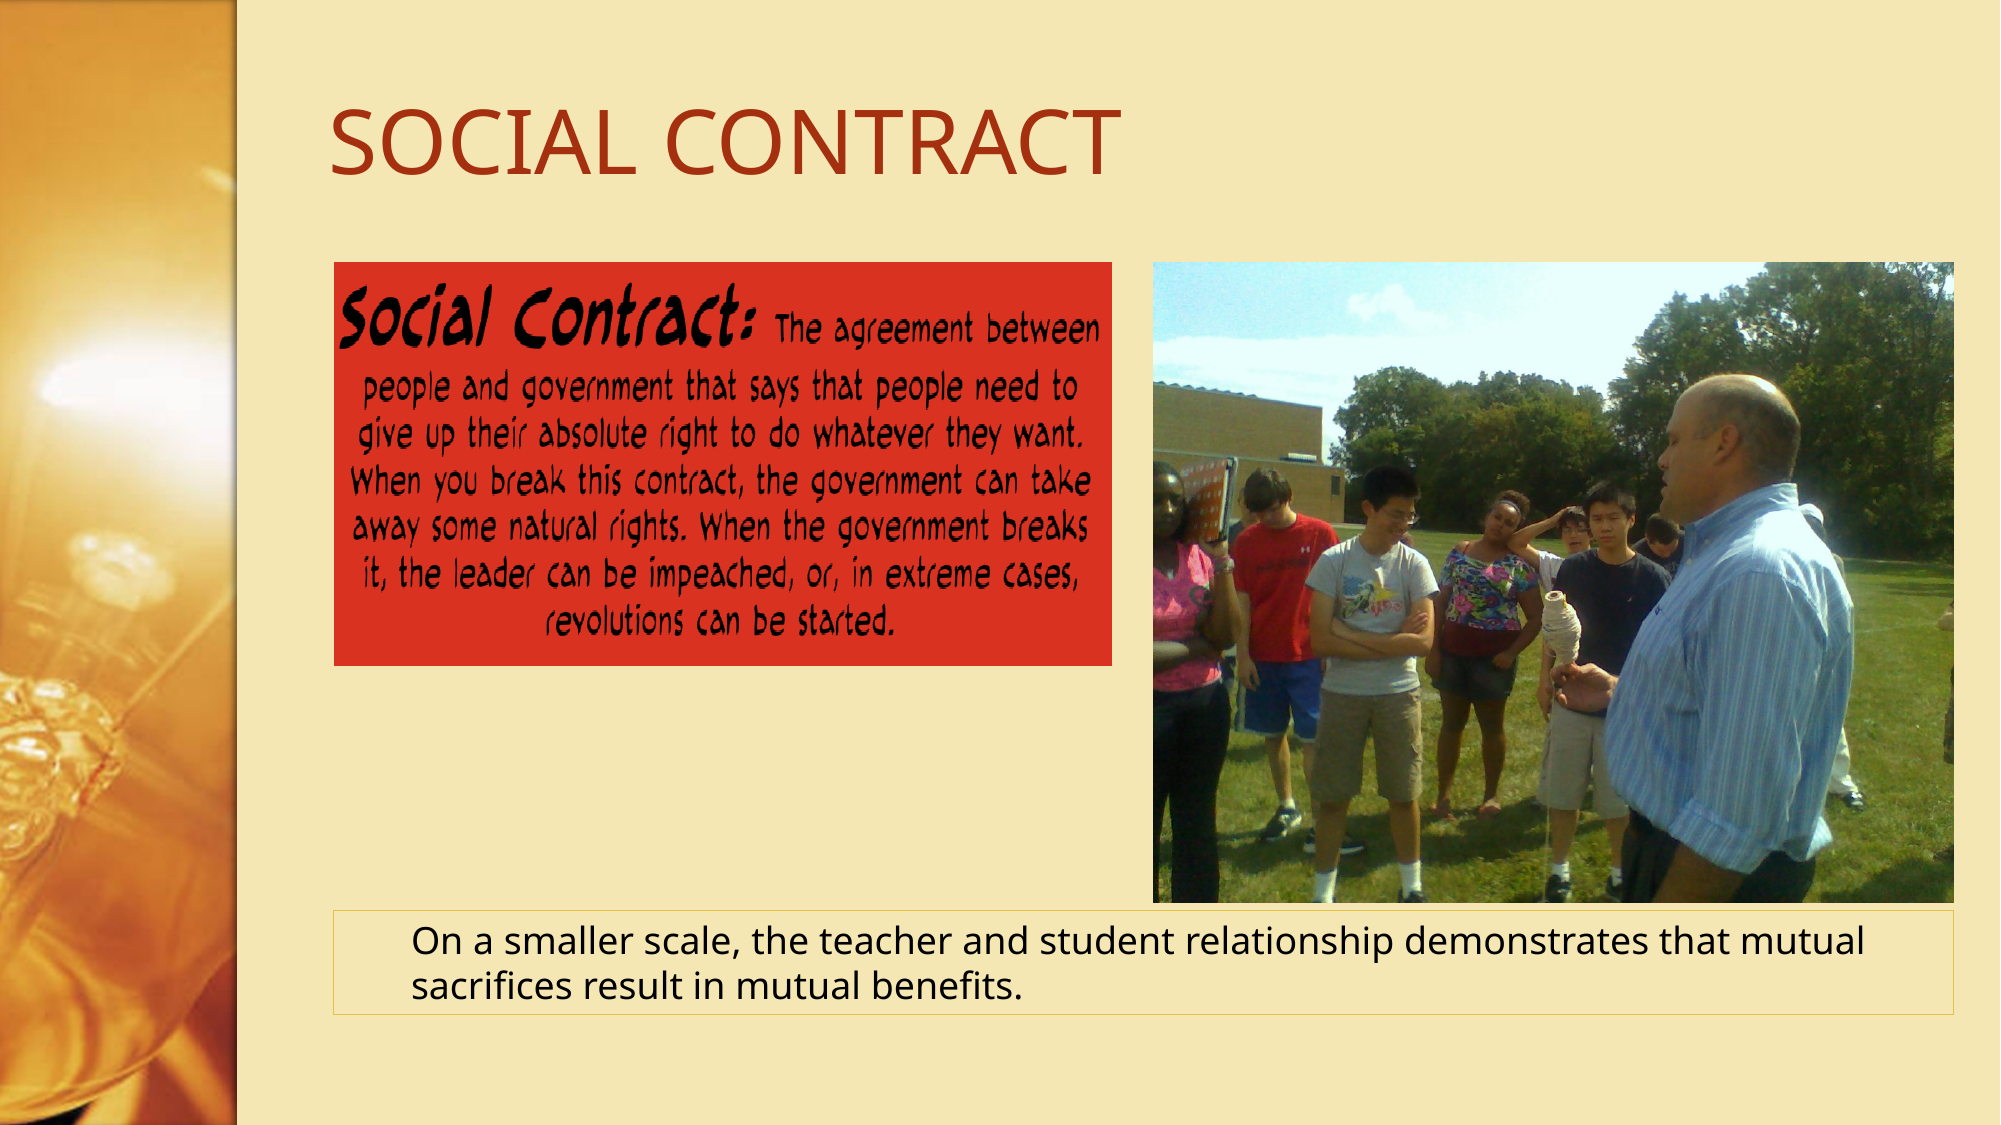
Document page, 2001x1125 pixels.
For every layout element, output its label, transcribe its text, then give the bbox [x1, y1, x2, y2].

text_box On a smaller scale, the teacher and student relationship demonstrates that mutual sacrifices result in mutual benefits. [333, 910, 1954, 1015]
picture [0, 0, 237, 1125]
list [1153, 262, 1954, 903]
title SOCIAL CONTRACT [313, 45, 1954, 233]
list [333, 262, 1112, 666]
